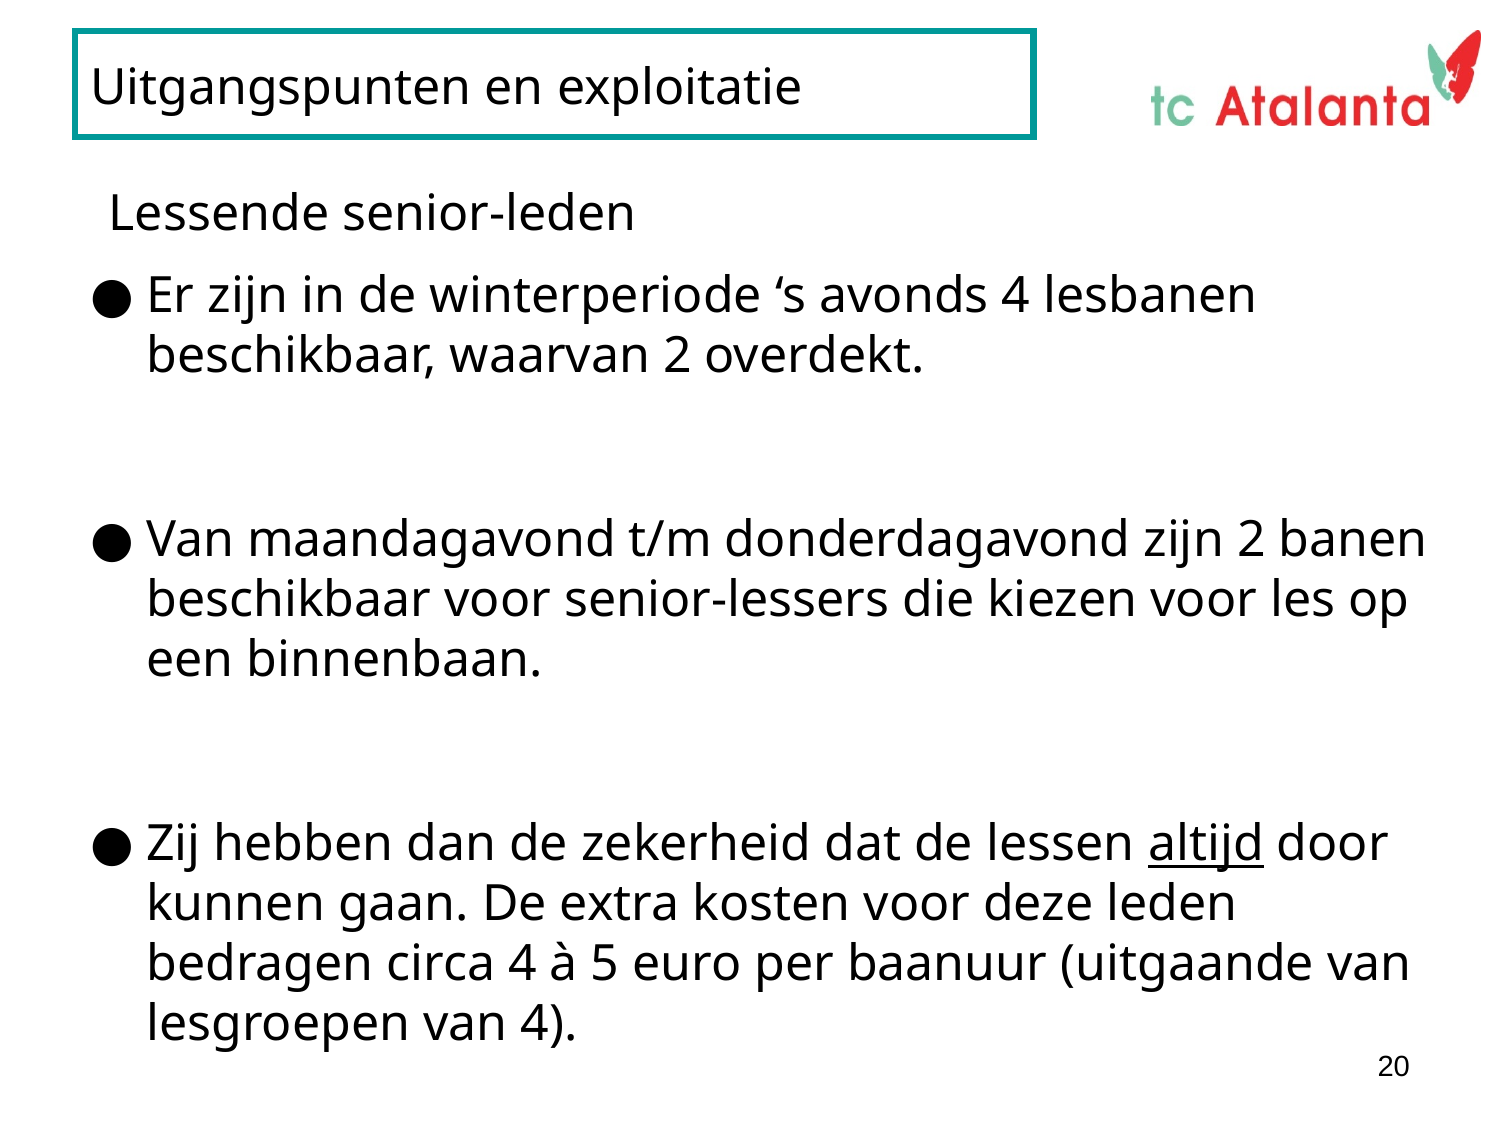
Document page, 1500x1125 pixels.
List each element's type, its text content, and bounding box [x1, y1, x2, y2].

picture [1151, 30, 1481, 126]
slide_number 20 [1074, 1039, 1426, 1118]
title Uitgangspunten en exploitatie [72, 28, 1037, 140]
list Lessende senior-leden Er zijn in de winterperiode ‘s avonds 4 lesbanen beschikbaar, waarvan 2 overdekt. Van maandagavond t/m donderdagavond zijn 2 banen beschikbaar voor senior-lessers die kiezen voor les op een binnenbaan. Zij hebben dan de zekerheid dat de lessen altijd door kunnen gaan. De extra kosten voor deze leden bedragen circa 4 à 5 euro per baanuur (uitgaande van lesgroepen van 4). [75, 160, 1471, 1059]
